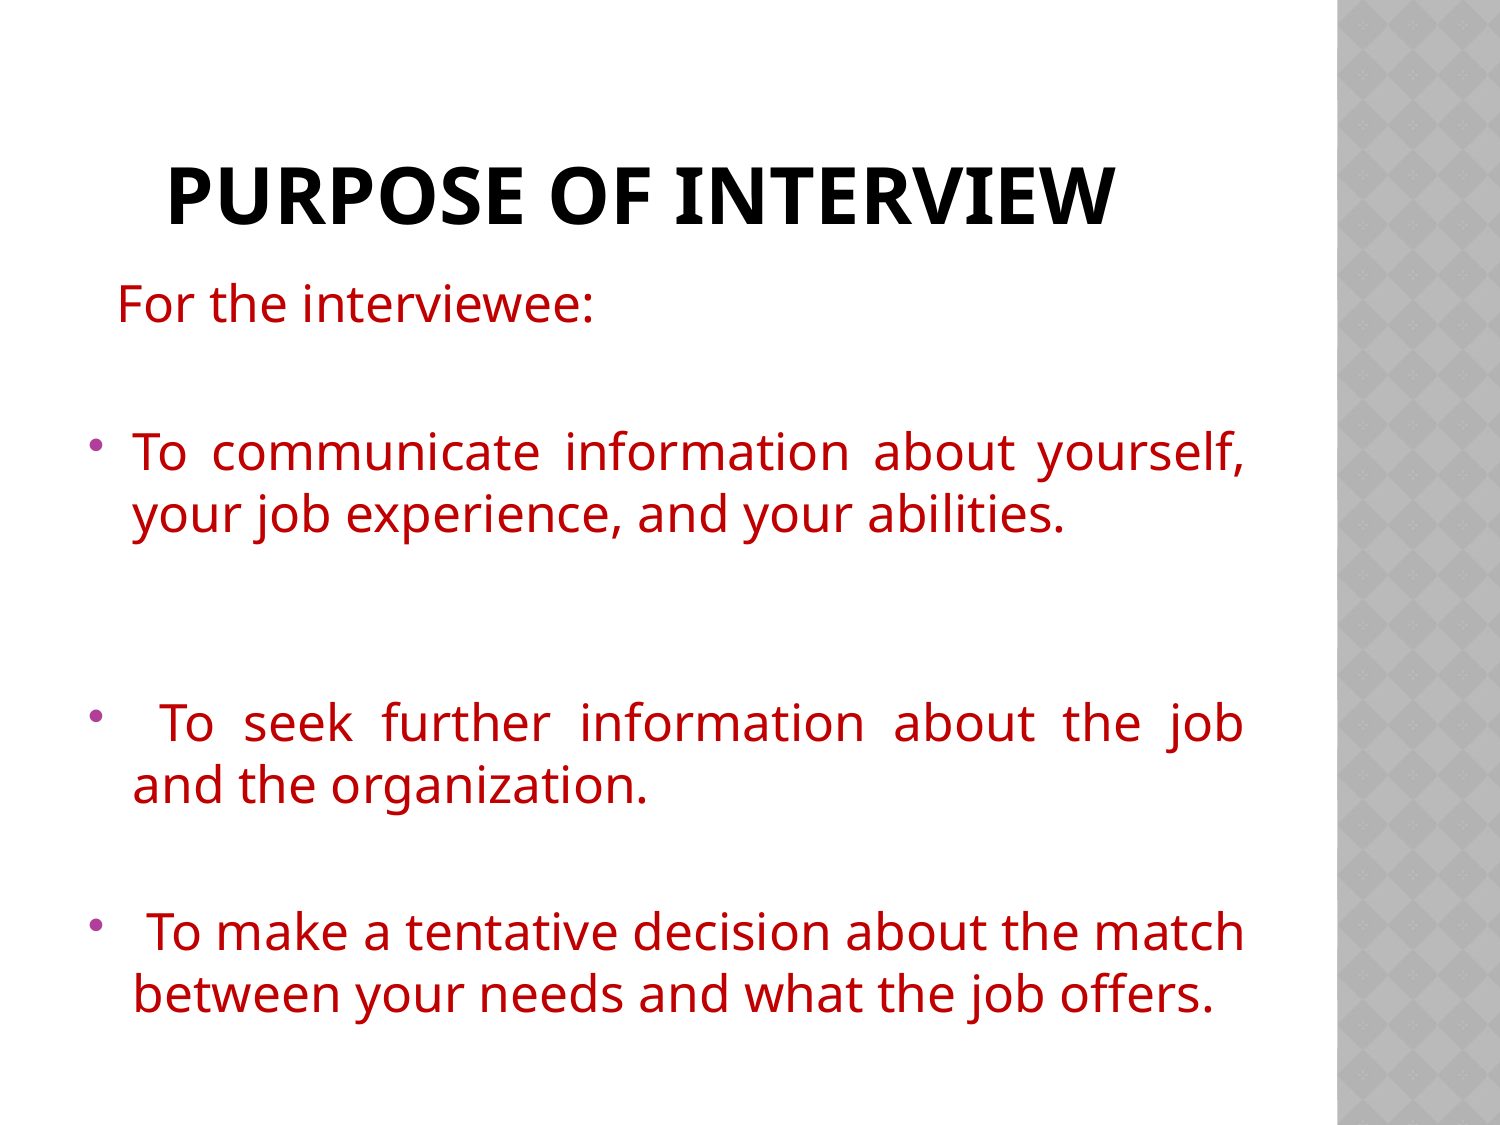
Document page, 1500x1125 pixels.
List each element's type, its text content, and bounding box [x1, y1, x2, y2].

title Purpose of interview [75, 52, 1263, 240]
list For the interviewee: To communicate information about yourself, your job experience, and your abilities. To seek further information about the job and the organization. To make a tentative decision about the match between your needs and what the job offers. [75, 264, 1263, 1059]
